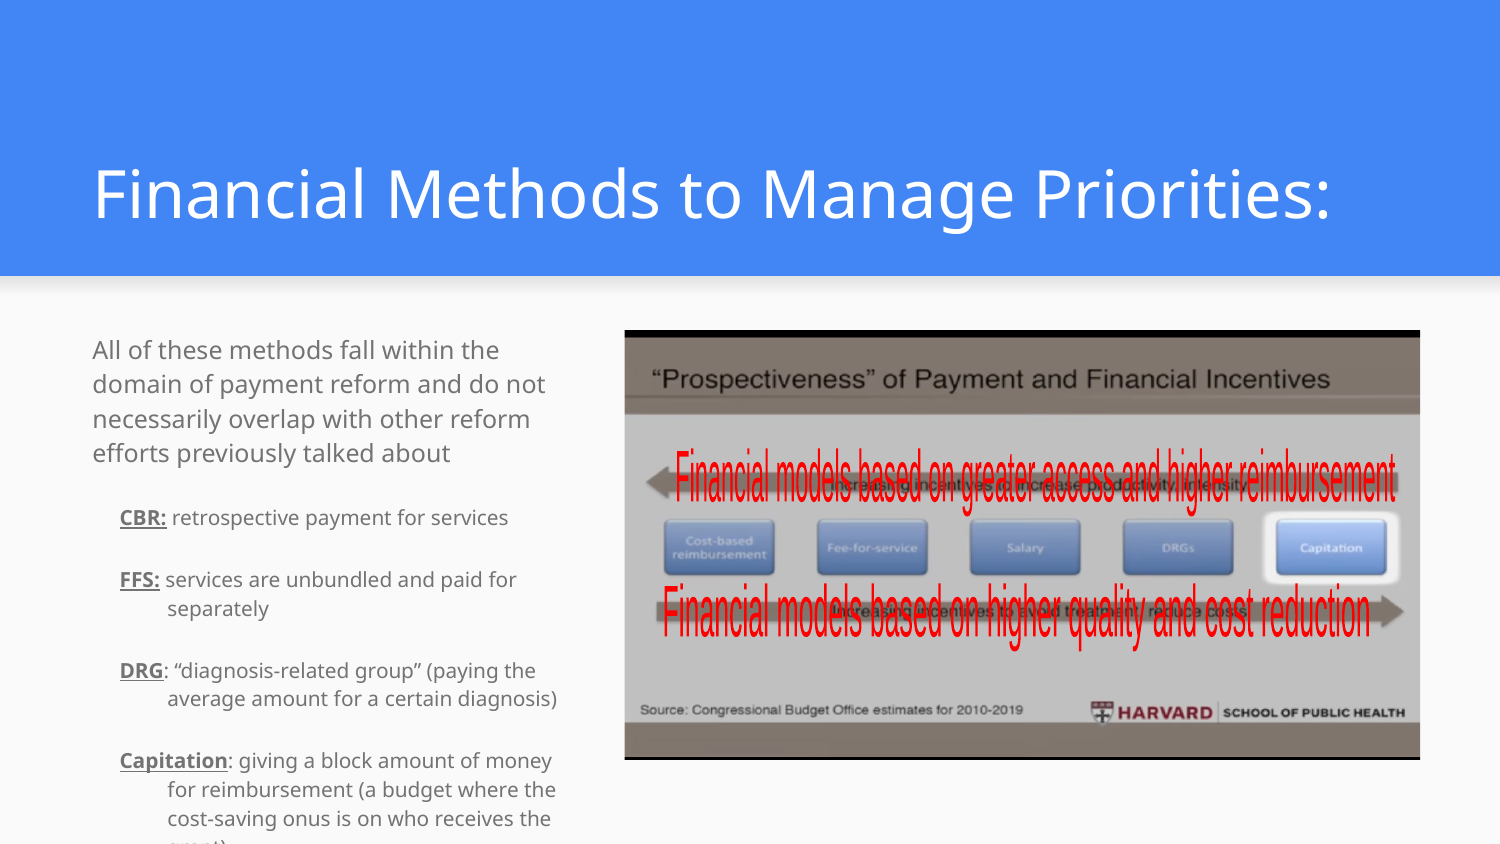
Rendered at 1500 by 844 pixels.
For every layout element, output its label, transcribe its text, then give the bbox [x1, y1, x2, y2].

list All of these methods fall within the domain of payment reform and do not necessarily overlap with other reform efforts previously talked about CBR: retrospective payment for services FFS: services are unbundled and paid for separately DRG: “diagnosis-related group” (paying the average amount for a certain diagnosis) Capitation: giving a block amount of money for reimbursement (a budget where the cost-saving onus is on who receives the grant) [77, 314, 600, 760]
picture [624, 330, 1421, 760]
title Financial Methods to Manage Priorities: [77, 121, 1427, 248]
